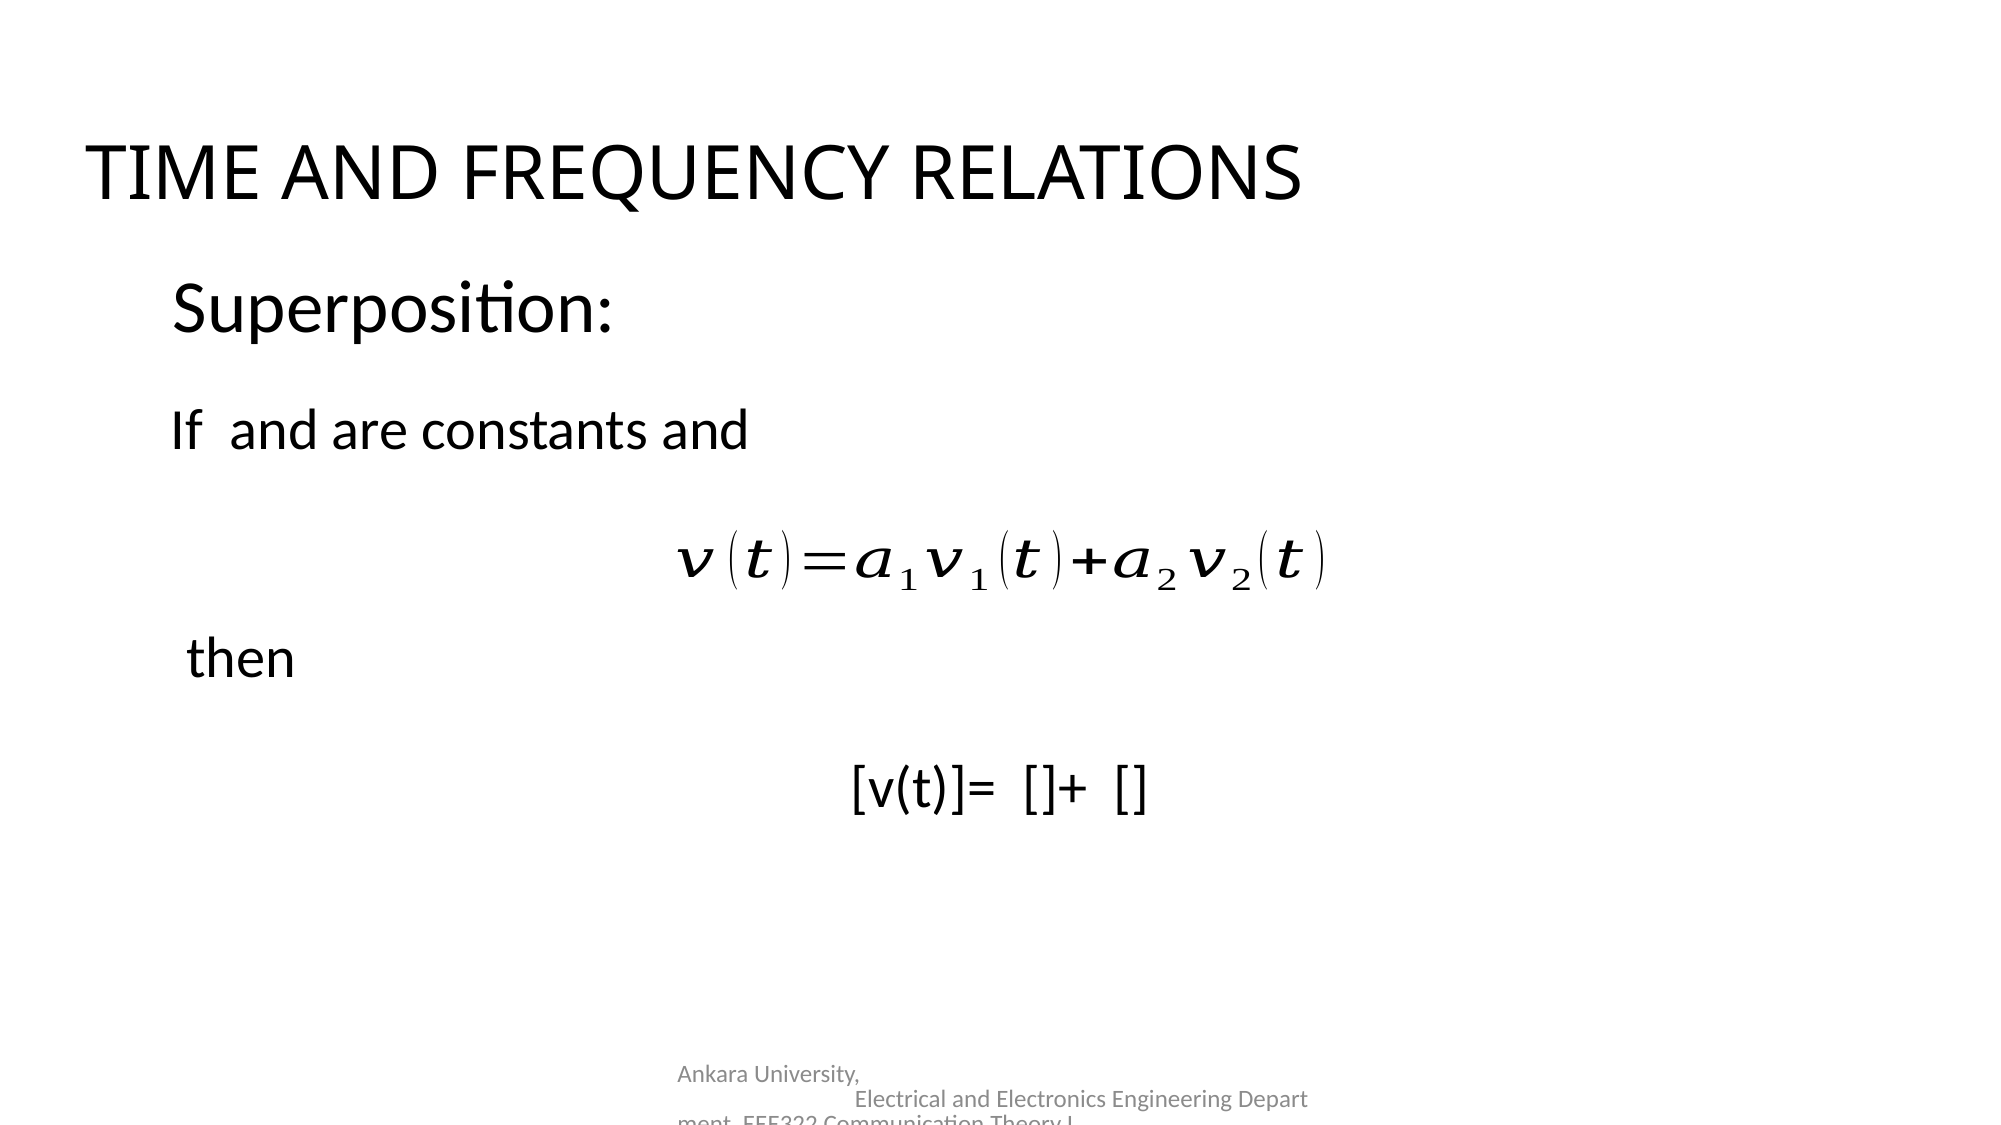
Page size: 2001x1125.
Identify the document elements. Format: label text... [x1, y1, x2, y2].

text_box TIME AND FREQUENCY RELATIONS [70, 117, 1320, 222]
text_box then [171, 612, 311, 697]
text_box Superposition: [158, 250, 632, 356]
footer Ankara University, Electrical and Electronics Engineering Department, EEE322 Communication Theory I [662, 1042, 1338, 1103]
